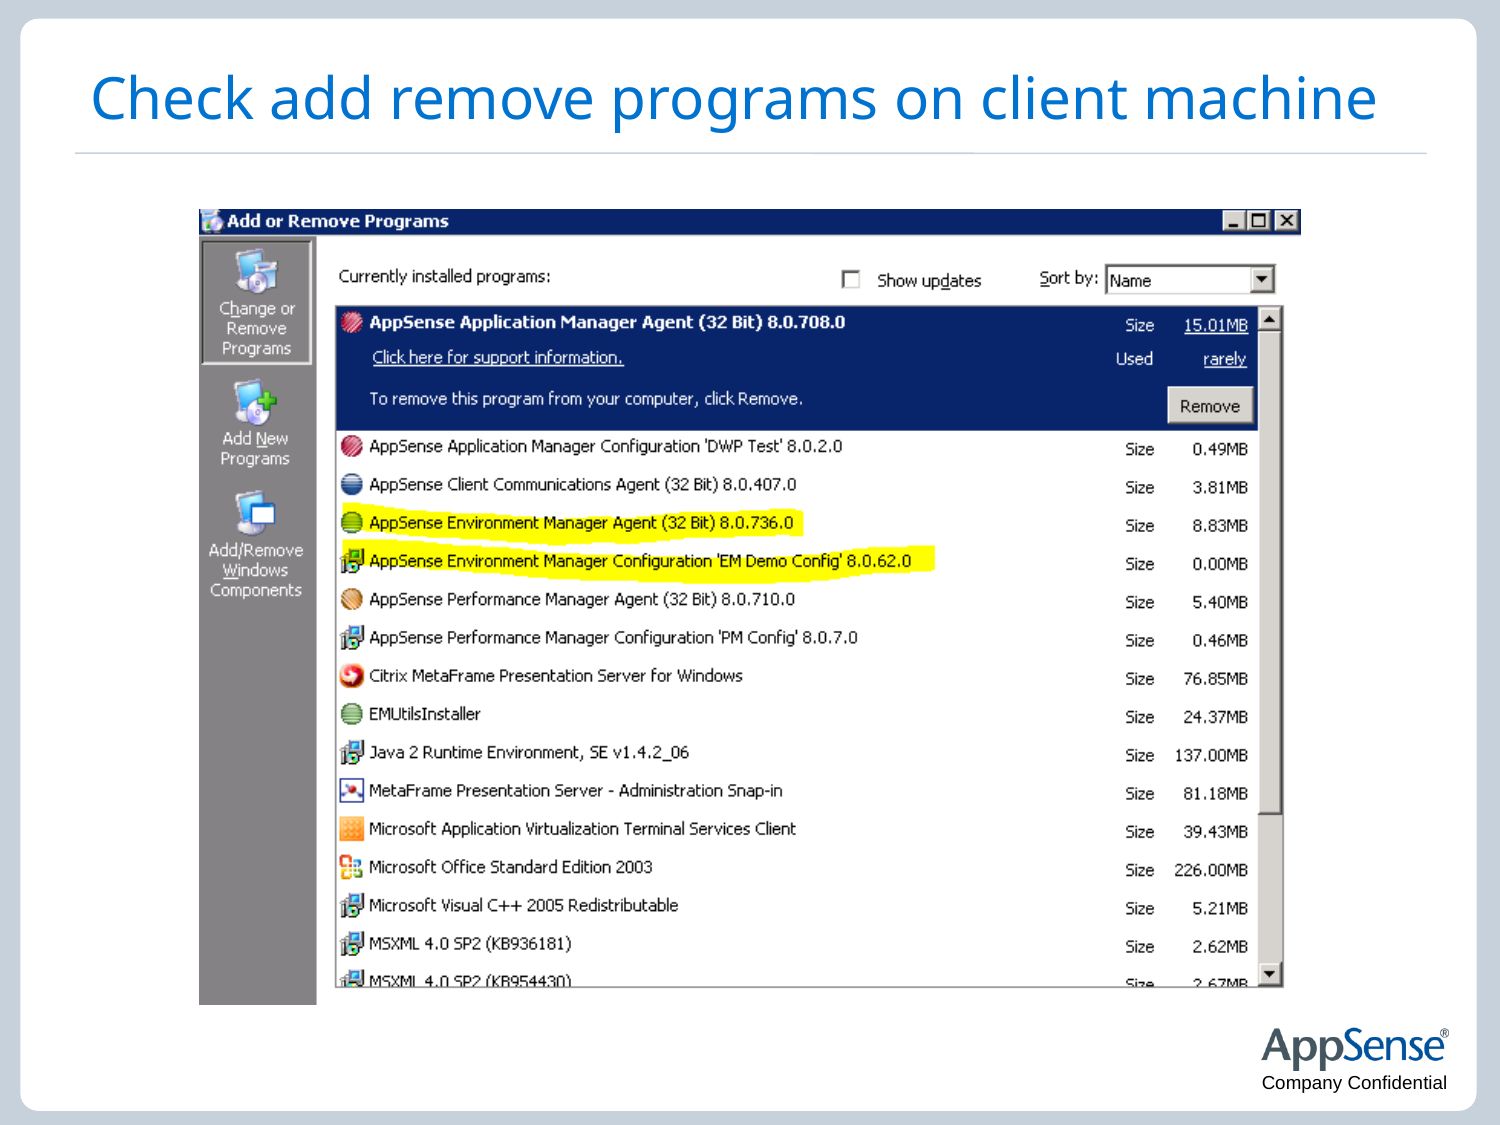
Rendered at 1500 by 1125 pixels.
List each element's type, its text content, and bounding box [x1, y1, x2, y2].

picture [1261, 1027, 1449, 1071]
title Check add remove programs on client machine [74, 44, 1426, 148]
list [198, 209, 1301, 1006]
